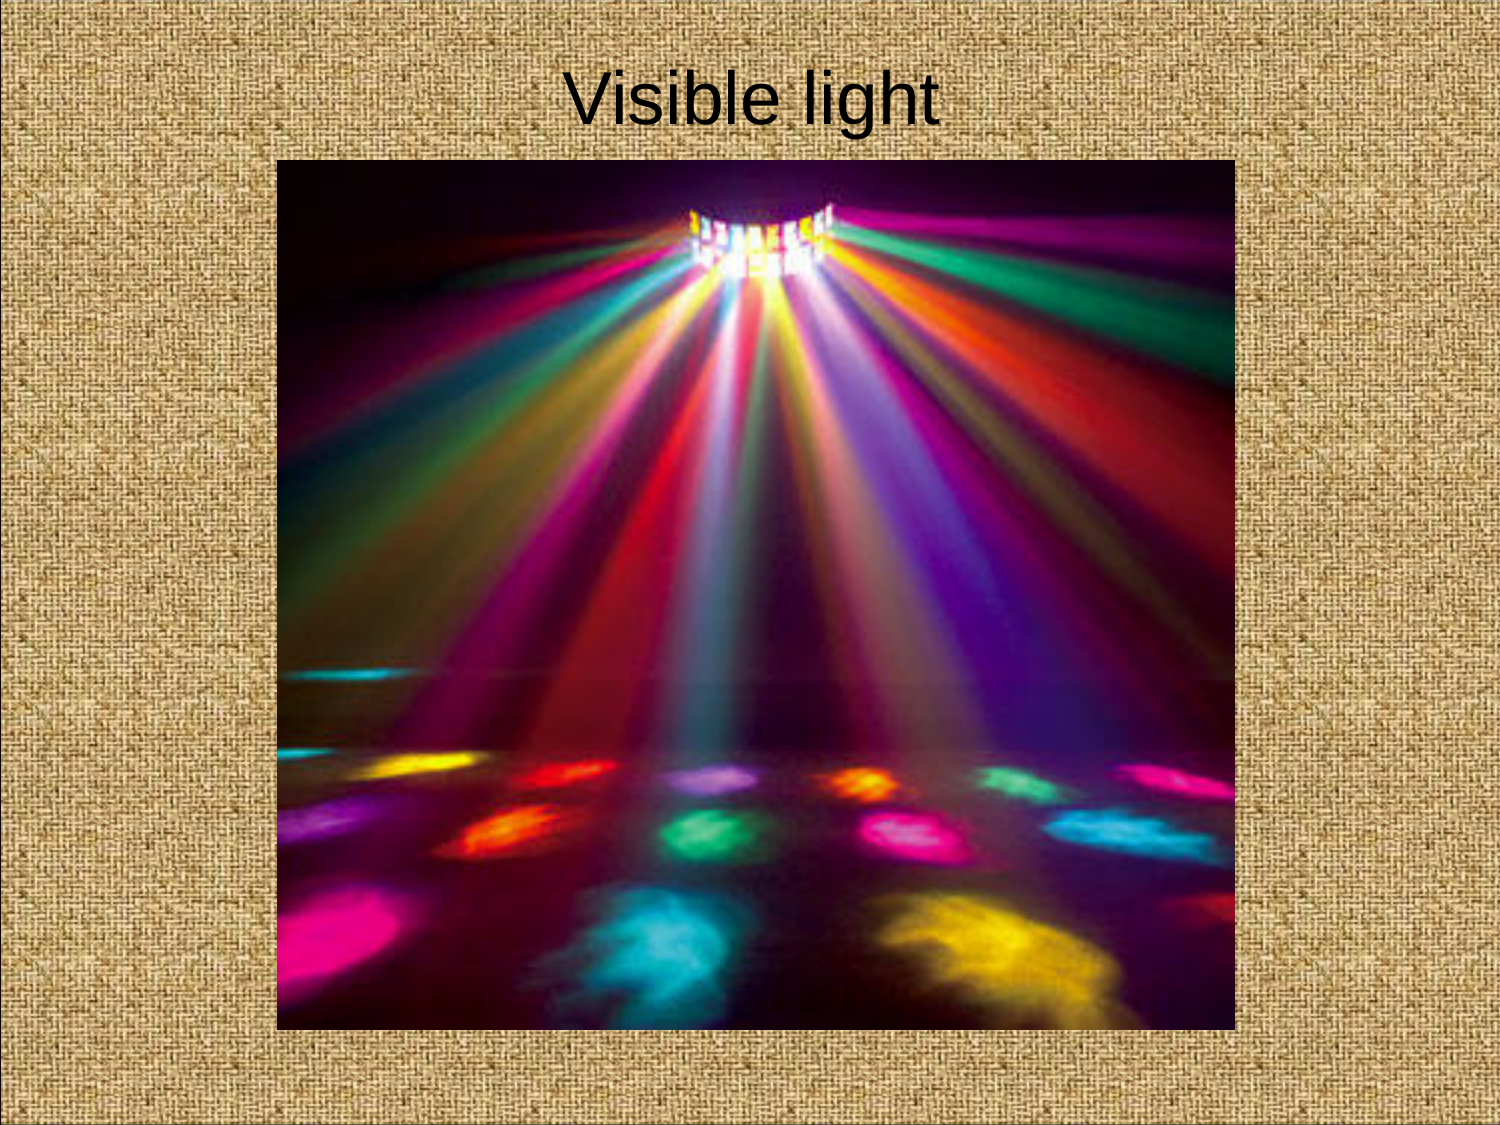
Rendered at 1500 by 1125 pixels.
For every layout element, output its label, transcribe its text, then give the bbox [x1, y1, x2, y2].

picture [0, 0, 1500, 1125]
title Visible light [76, 31, 1427, 159]
